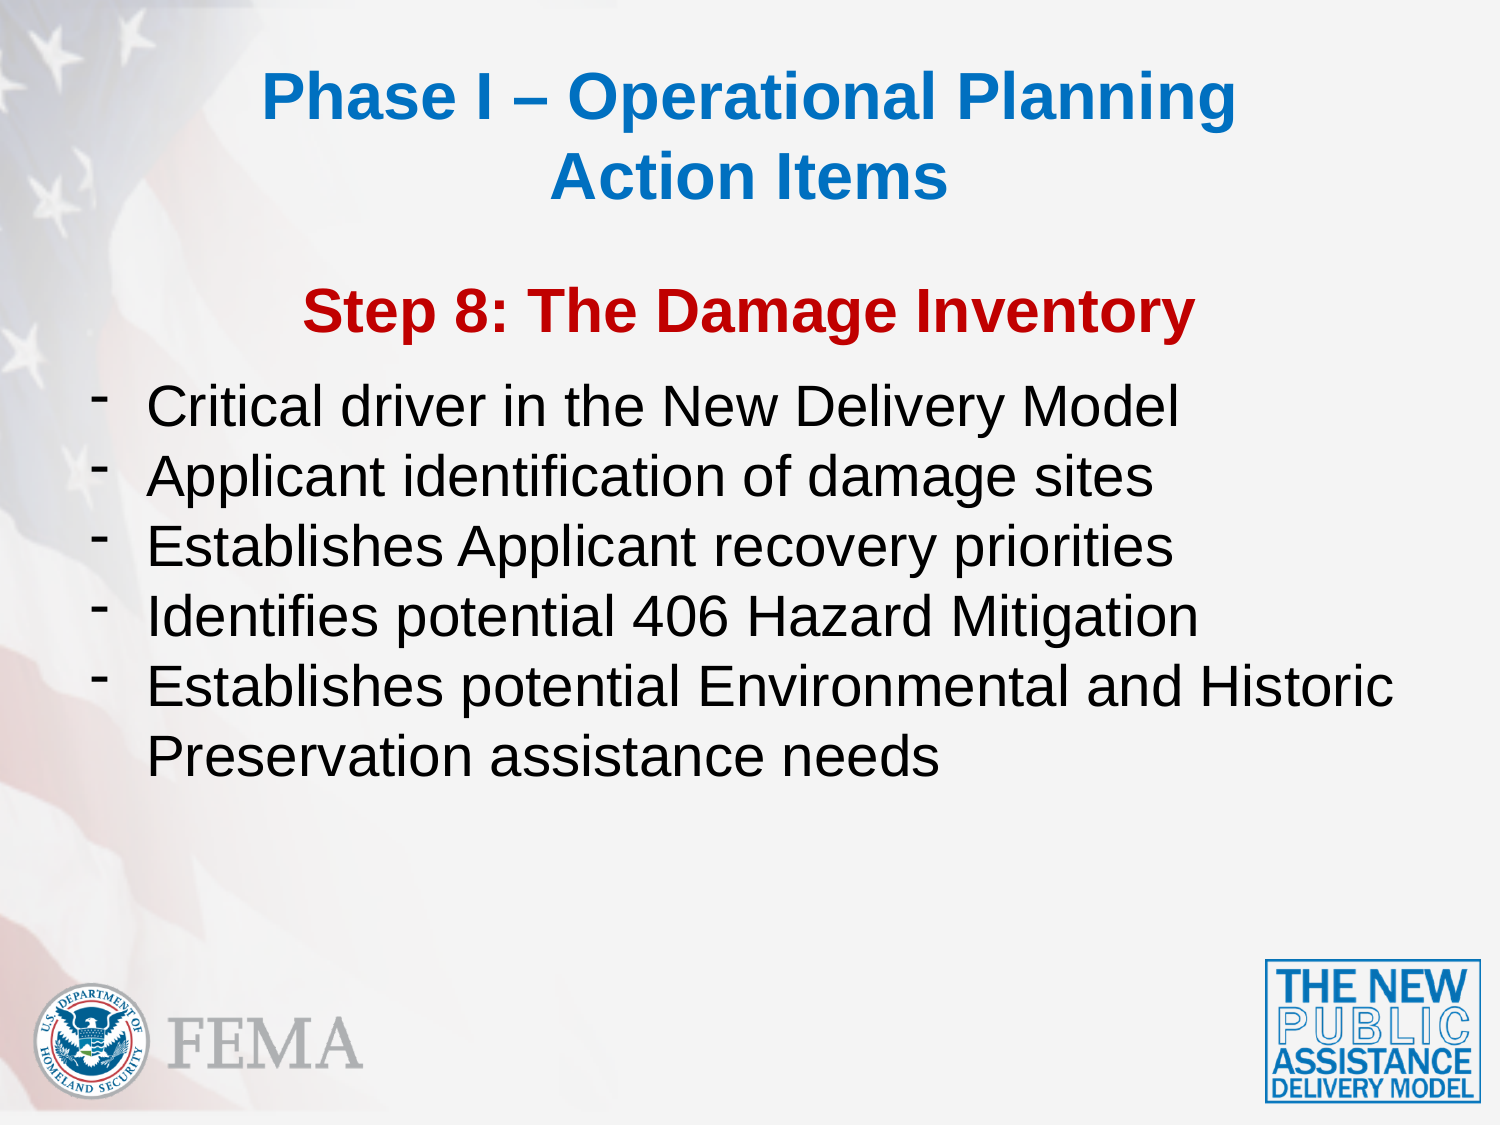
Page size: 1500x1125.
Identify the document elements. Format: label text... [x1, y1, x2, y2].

picture [0, 0, 1500, 1125]
title Phase I – Operational Planning Action Items [75, 45, 1425, 233]
list Step 8: The Damage Inventory Critical driver in the New Delivery Model Applicant identification of damage sites Establishes Applicant recovery priorities Identifies potential 406 Hazard Mitigation Establishes potential Environmental and Historic Preservation assistance needs [75, 262, 1425, 1005]
